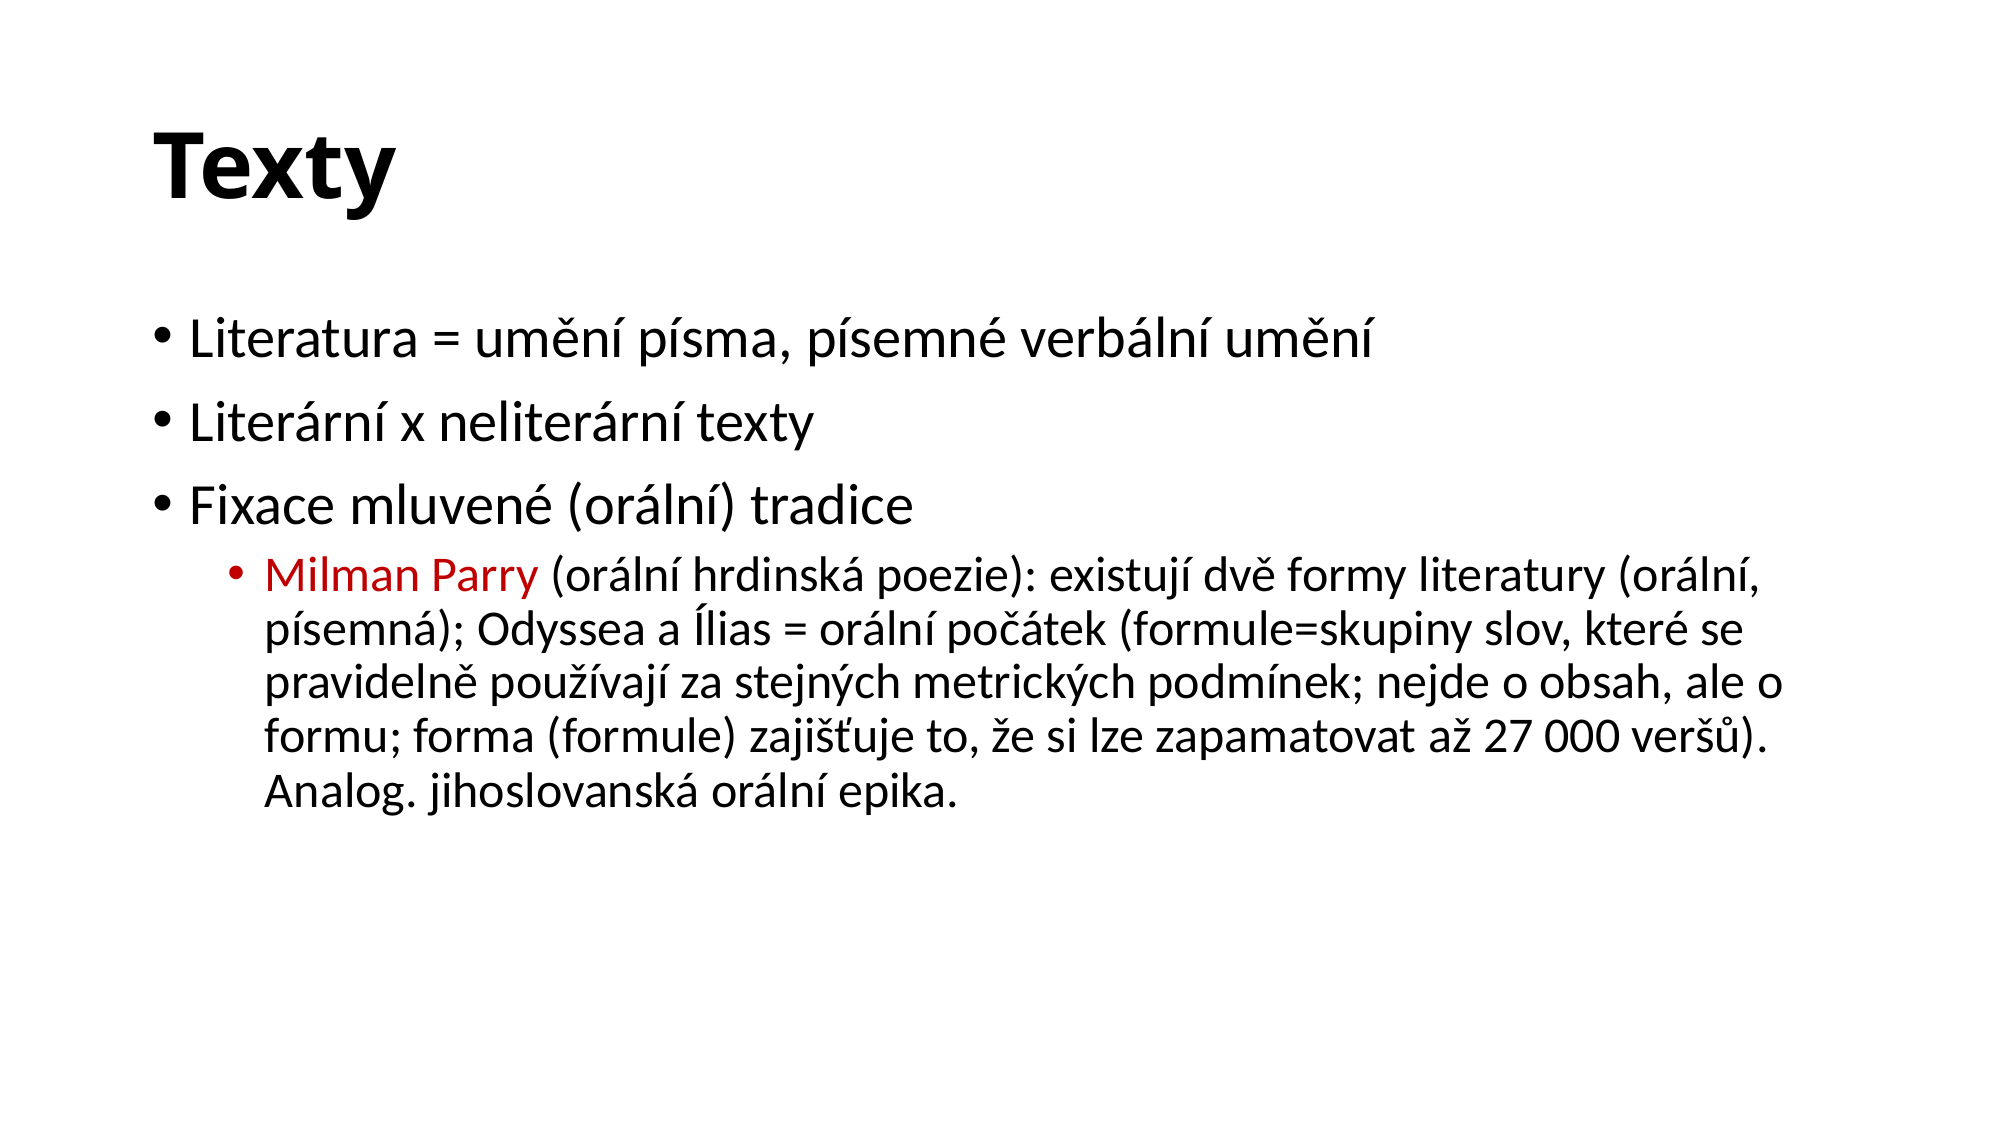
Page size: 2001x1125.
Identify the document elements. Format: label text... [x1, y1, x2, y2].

title Texty [137, 59, 1863, 278]
list Literatura = umění písma, písemné verbální umění Literární x neliterární texty Fixace mluvené (orální) tradice Milman Parry (orální hrdinská poezie): existují dvě formy literatury (orální, písemná); Odyssea a Ílias = orální počátek (formule=skupiny slov, které se pravidelně používají za stejných metrických podmínek; nejde o obsah, ale o formu; forma (formule) zajišťuje to, že si lze zapamatovat až 27 000 veršů). Analog. jihoslovanská orální epika. [137, 299, 1863, 1014]
